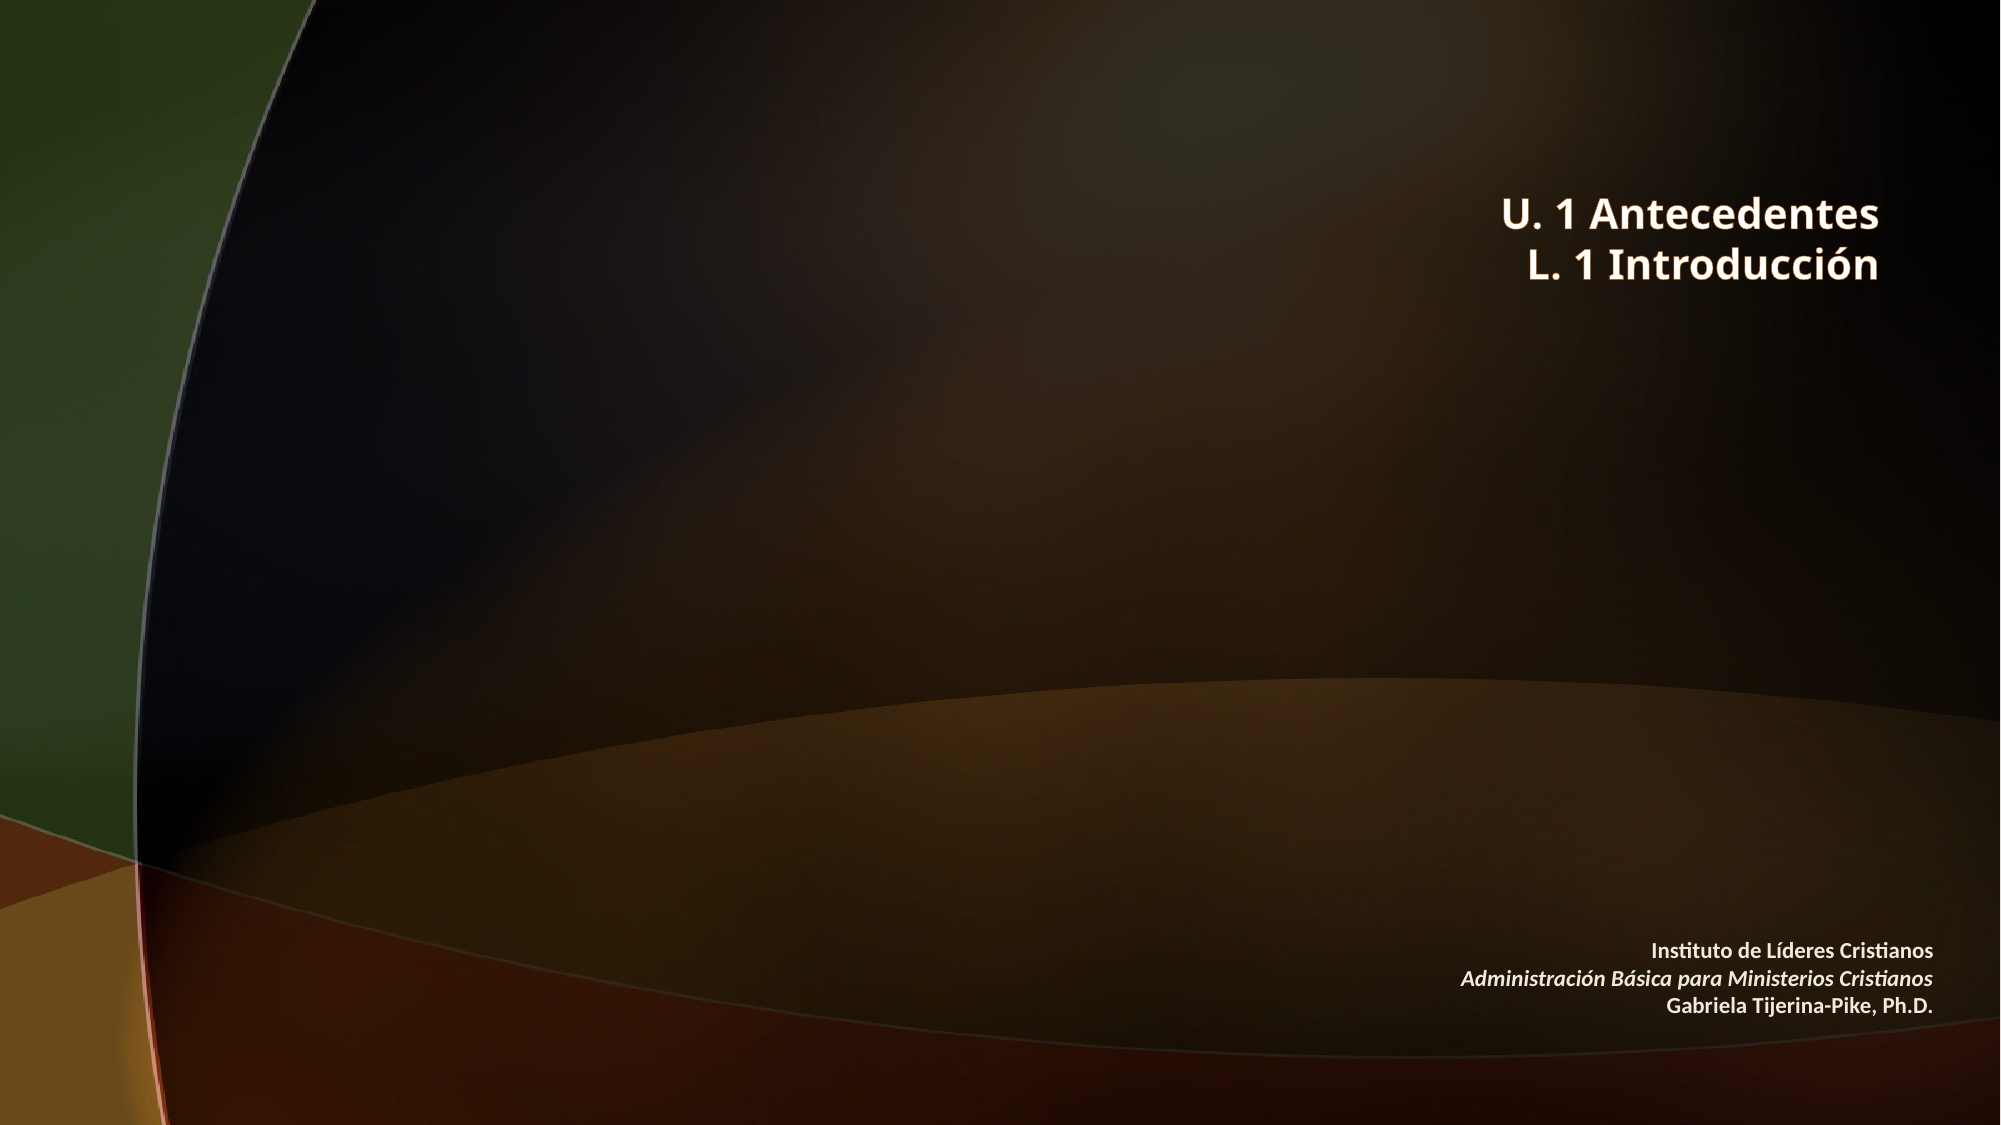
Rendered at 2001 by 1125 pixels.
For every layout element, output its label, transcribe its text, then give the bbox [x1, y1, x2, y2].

picture [0, 0, 2001, 1125]
text_box Instituto de Líderes Cristianos Administración Básica para Ministerios Cristianos Gabriela Tijerina-Pike, Ph.D. [324, 868, 1949, 1086]
title U. 1 Antecedentes L. 1 Introducción [271, 178, 1896, 397]
